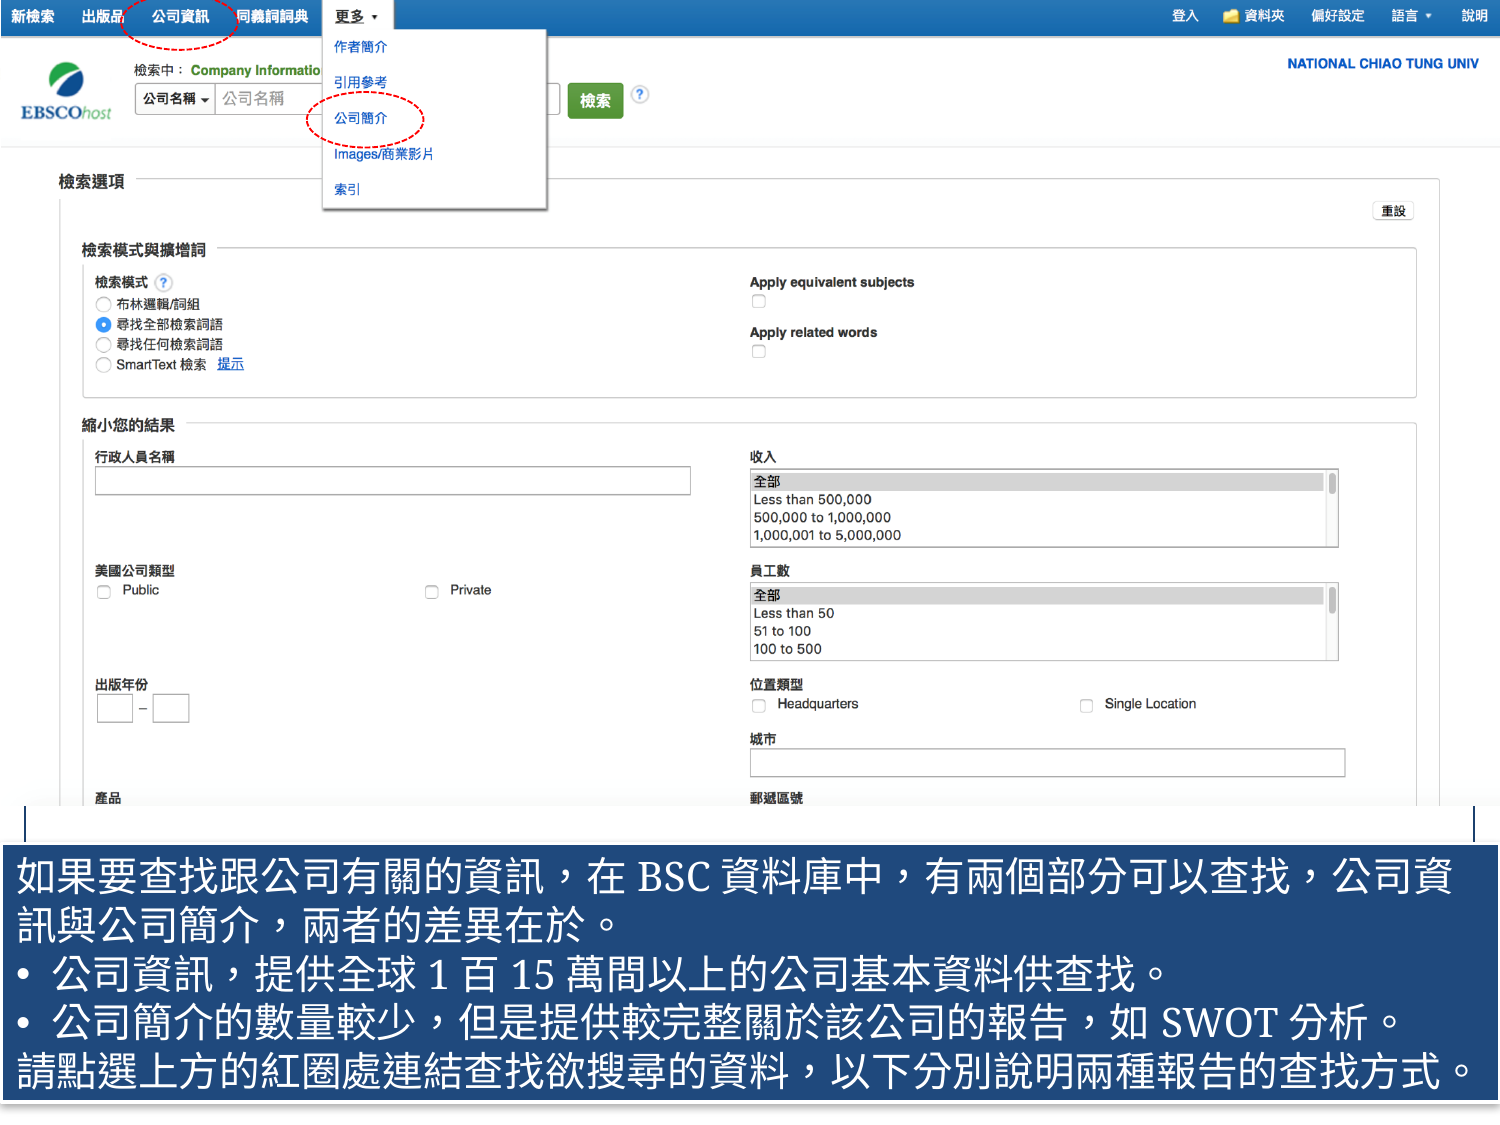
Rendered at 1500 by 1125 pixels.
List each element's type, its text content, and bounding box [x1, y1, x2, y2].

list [0, 0, 1500, 806]
text_box 如果要查找跟公司有關的資訊，在BSC資料庫中，有兩個部分可以查找，公司資訊與公司簡介，兩者的差異在於。 公司資訊，提供全球1百15萬間以上的公司基本資料供查找。 公司簡介的數量較少，但是提供較完整關於該公司的報告，如SWOT分析。 請點選上方的紅圈處連結查找欲搜尋的資料，以下分別說明兩種報告的查找方式。 [0, 842, 1500, 1104]
